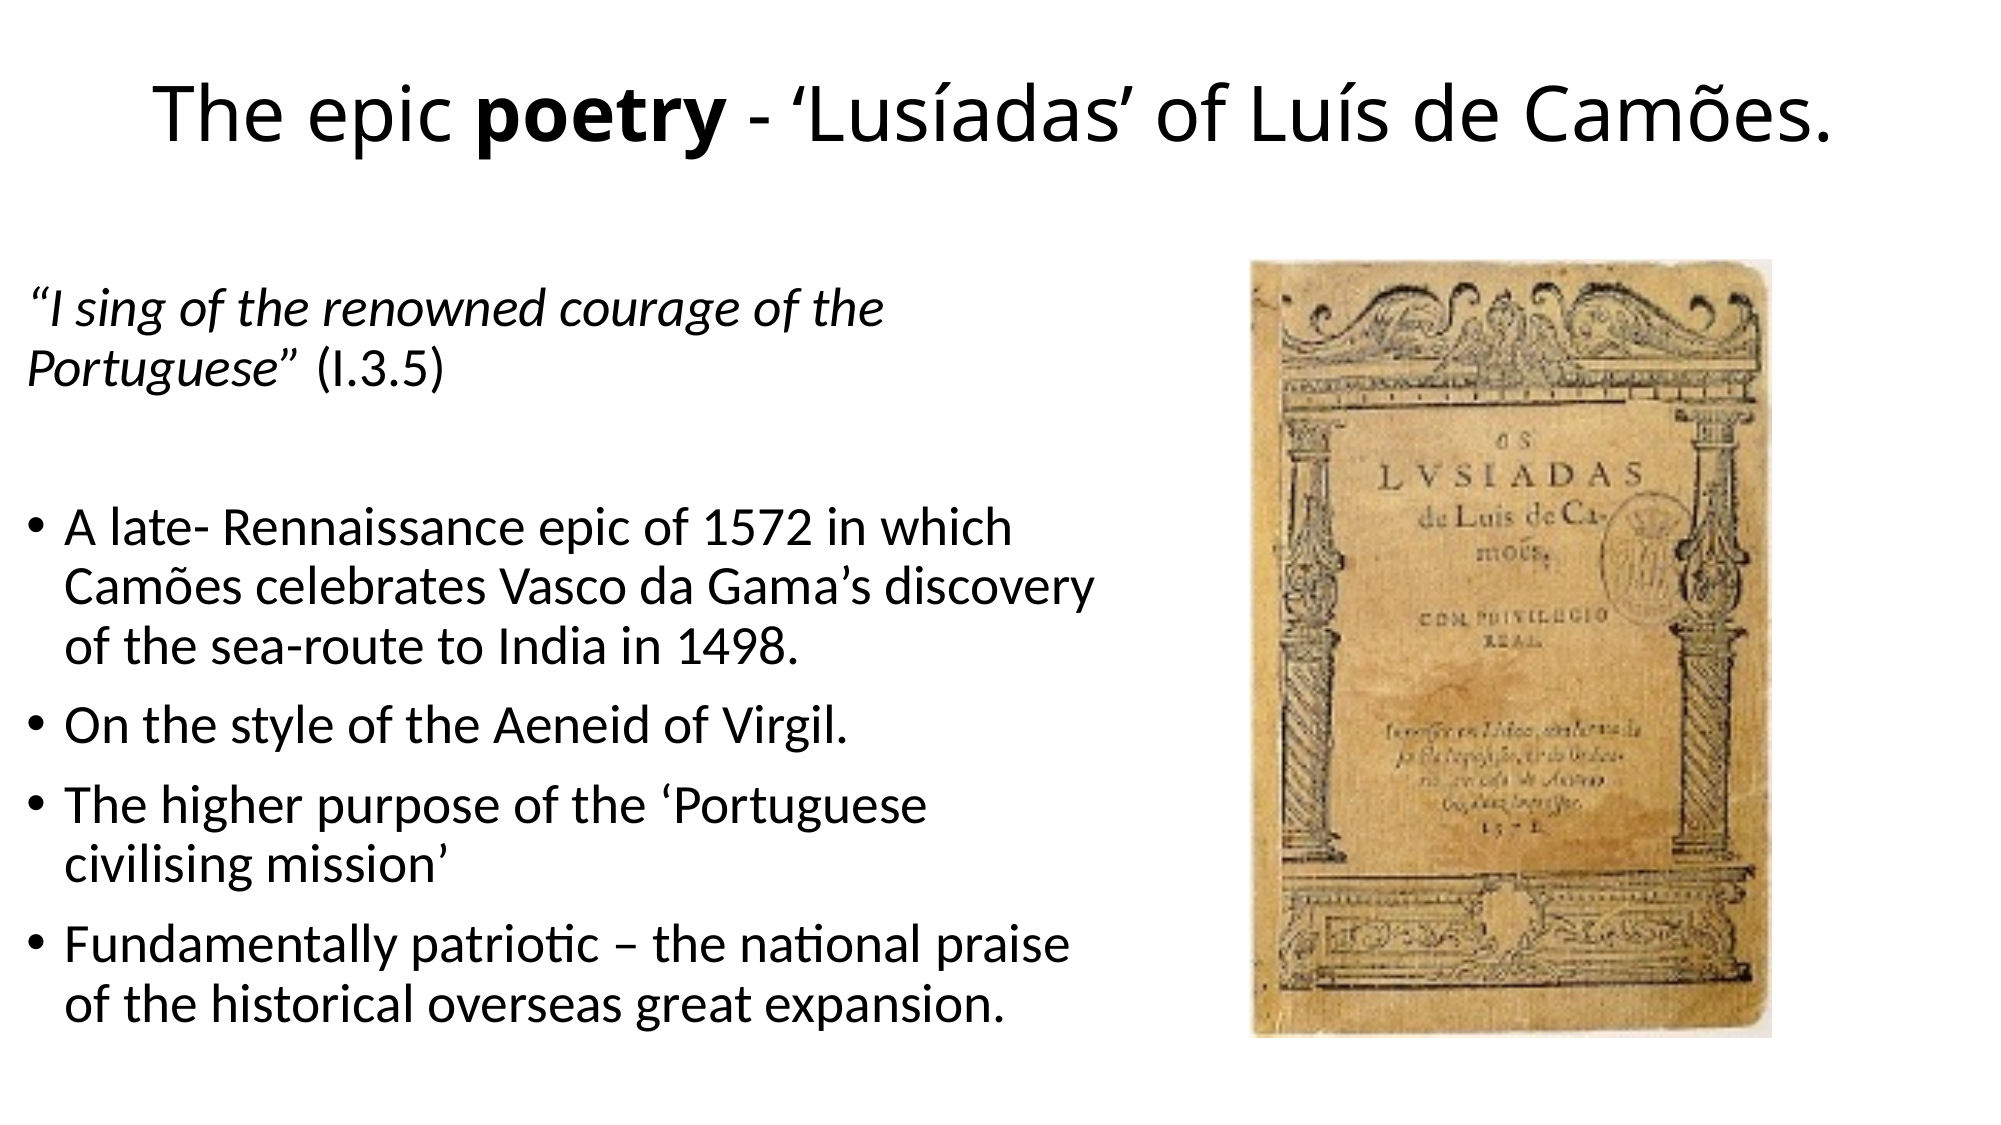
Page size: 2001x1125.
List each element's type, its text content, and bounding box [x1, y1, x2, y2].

list “I sing of the renowned courage of the Portuguese” (I.3.5) A late- Rennaissance epic of 1572 in which Camões celebrates Vasco da Gama’s discovery of the sea-route to India in 1498. On the style of the Aeneid of Virgil. The higher purpose of the ‘Portuguese civilising mission’ Fundamentally patriotic – the national praise of the historical overseas great expansion. [11, 271, 1135, 1052]
title The epic poetry - ‘Lusíadas’ of Luís de Camões. [137, 53, 1863, 272]
picture [1248, 259, 1772, 1038]
